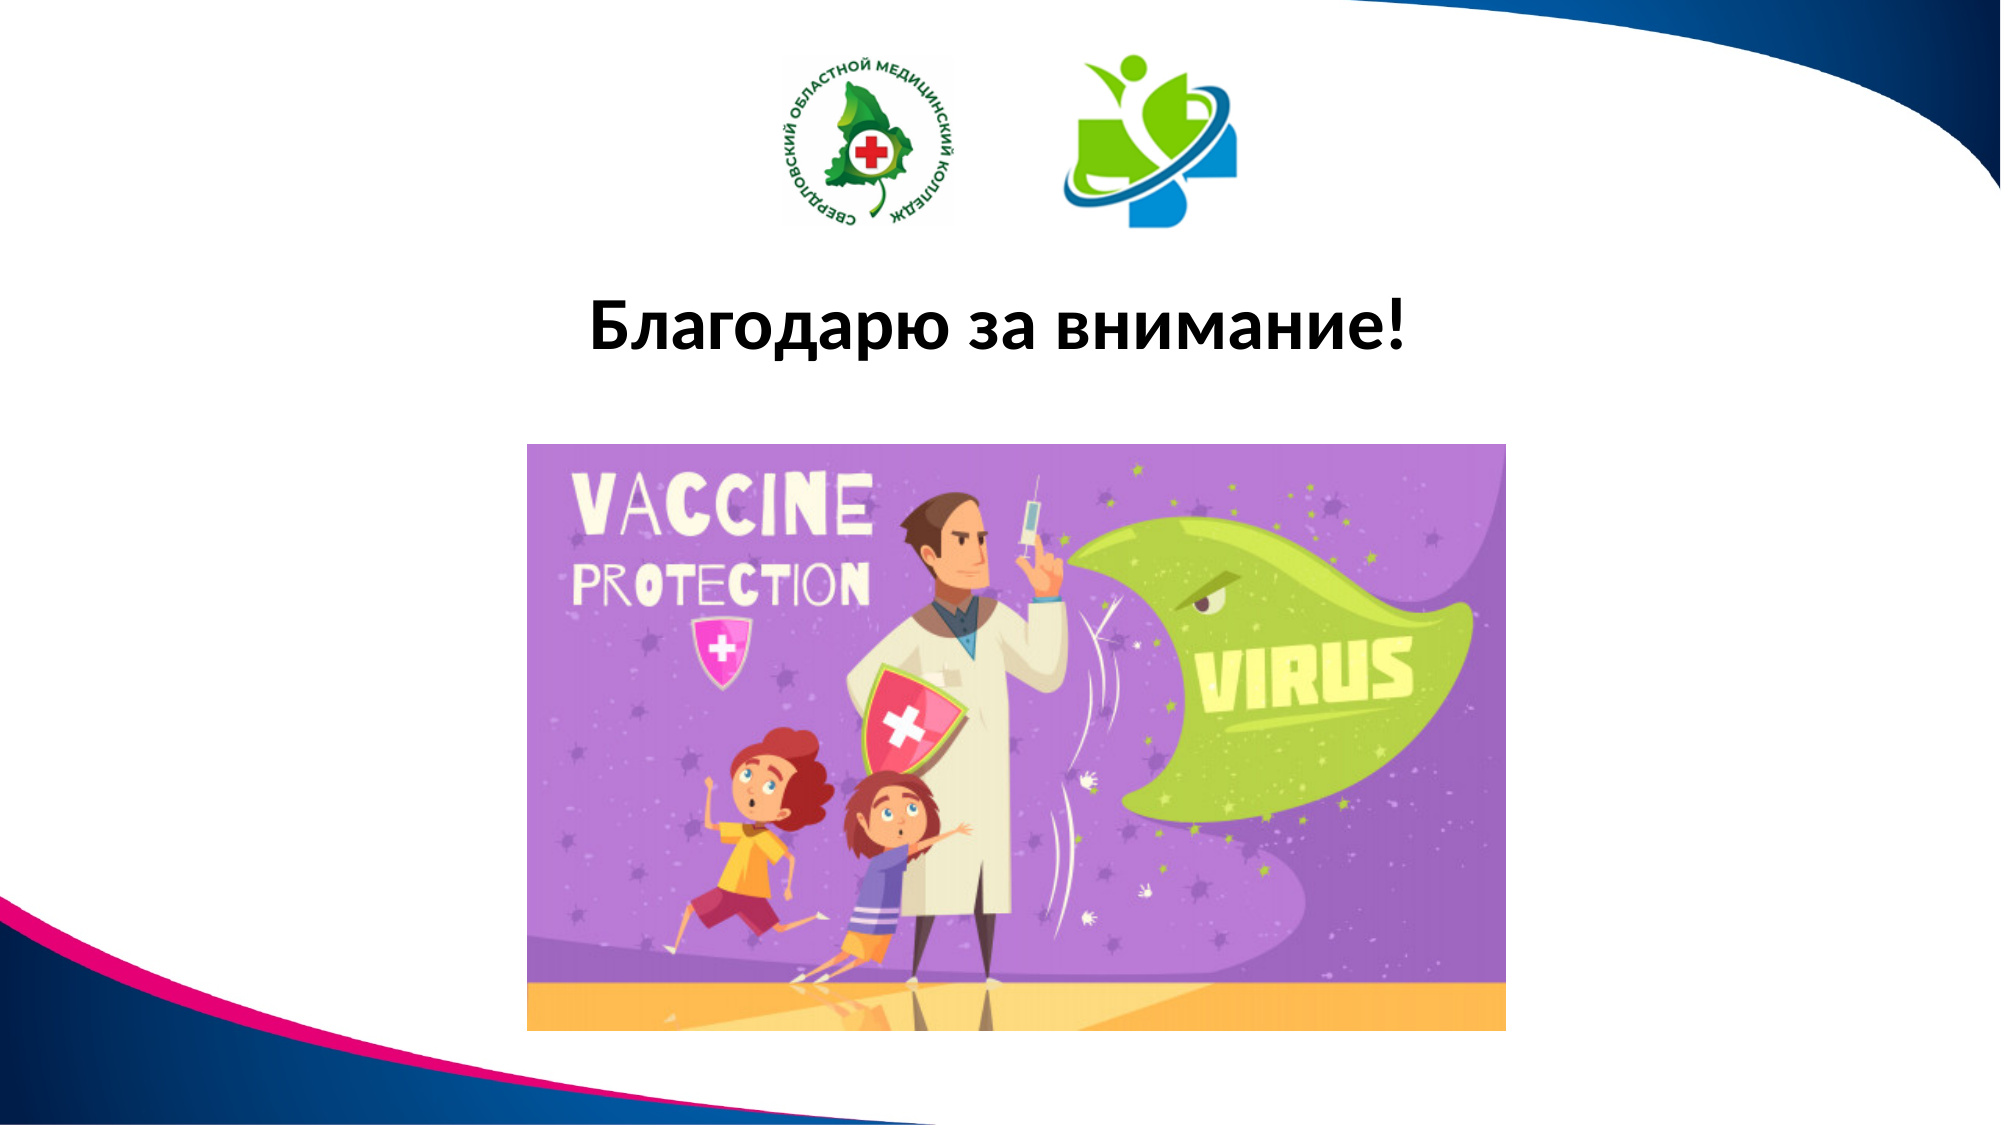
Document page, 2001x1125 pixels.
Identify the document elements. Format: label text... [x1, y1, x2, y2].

text_box [287, 943, 1525, 1069]
title Благодарю за внимание! [324, 266, 1676, 362]
picture [0, 0, 2001, 1125]
